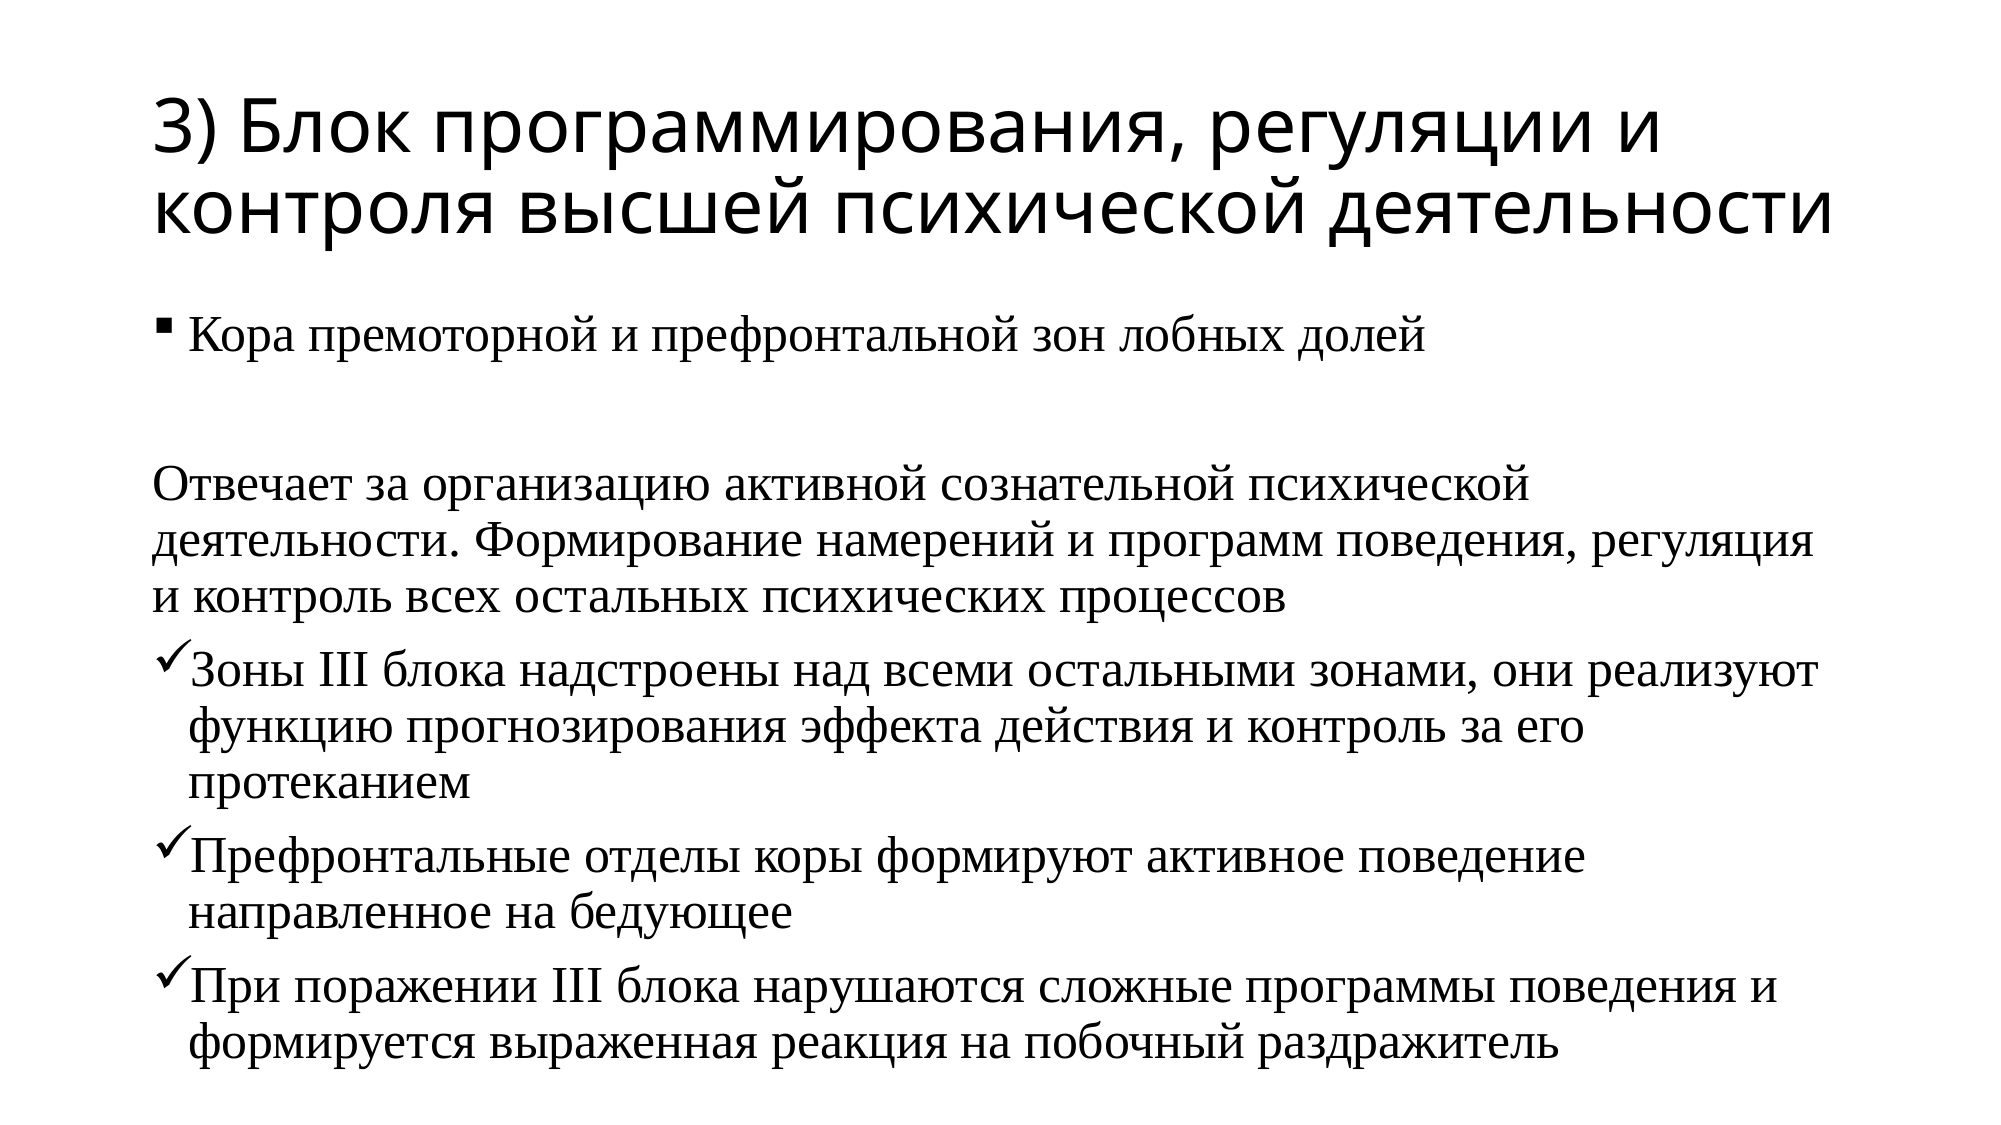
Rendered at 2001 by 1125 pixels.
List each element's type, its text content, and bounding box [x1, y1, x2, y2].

title 3) Блок программирования, регуляции и контроля высшей психической деятельности [137, 59, 1863, 278]
list Кора премоторной и префронтальной зон лобных долей Отвечает за организацию активной сознательной психической деятельности. Формирование намерений и программ поведения, регуляция и контроль всех остальных психических процессов Зоны III блока надстроены над всеми остальными зонами, они реализуют функцию прогнозирования эффекта действия и контроль за его протеканием Префронтальные отделы коры формируют активное поведение направленное на бедующее При поражении III блока нарушаются сложные программы поведения и формируется выраженная реакция на побочный раздражитель [137, 299, 1863, 1078]
